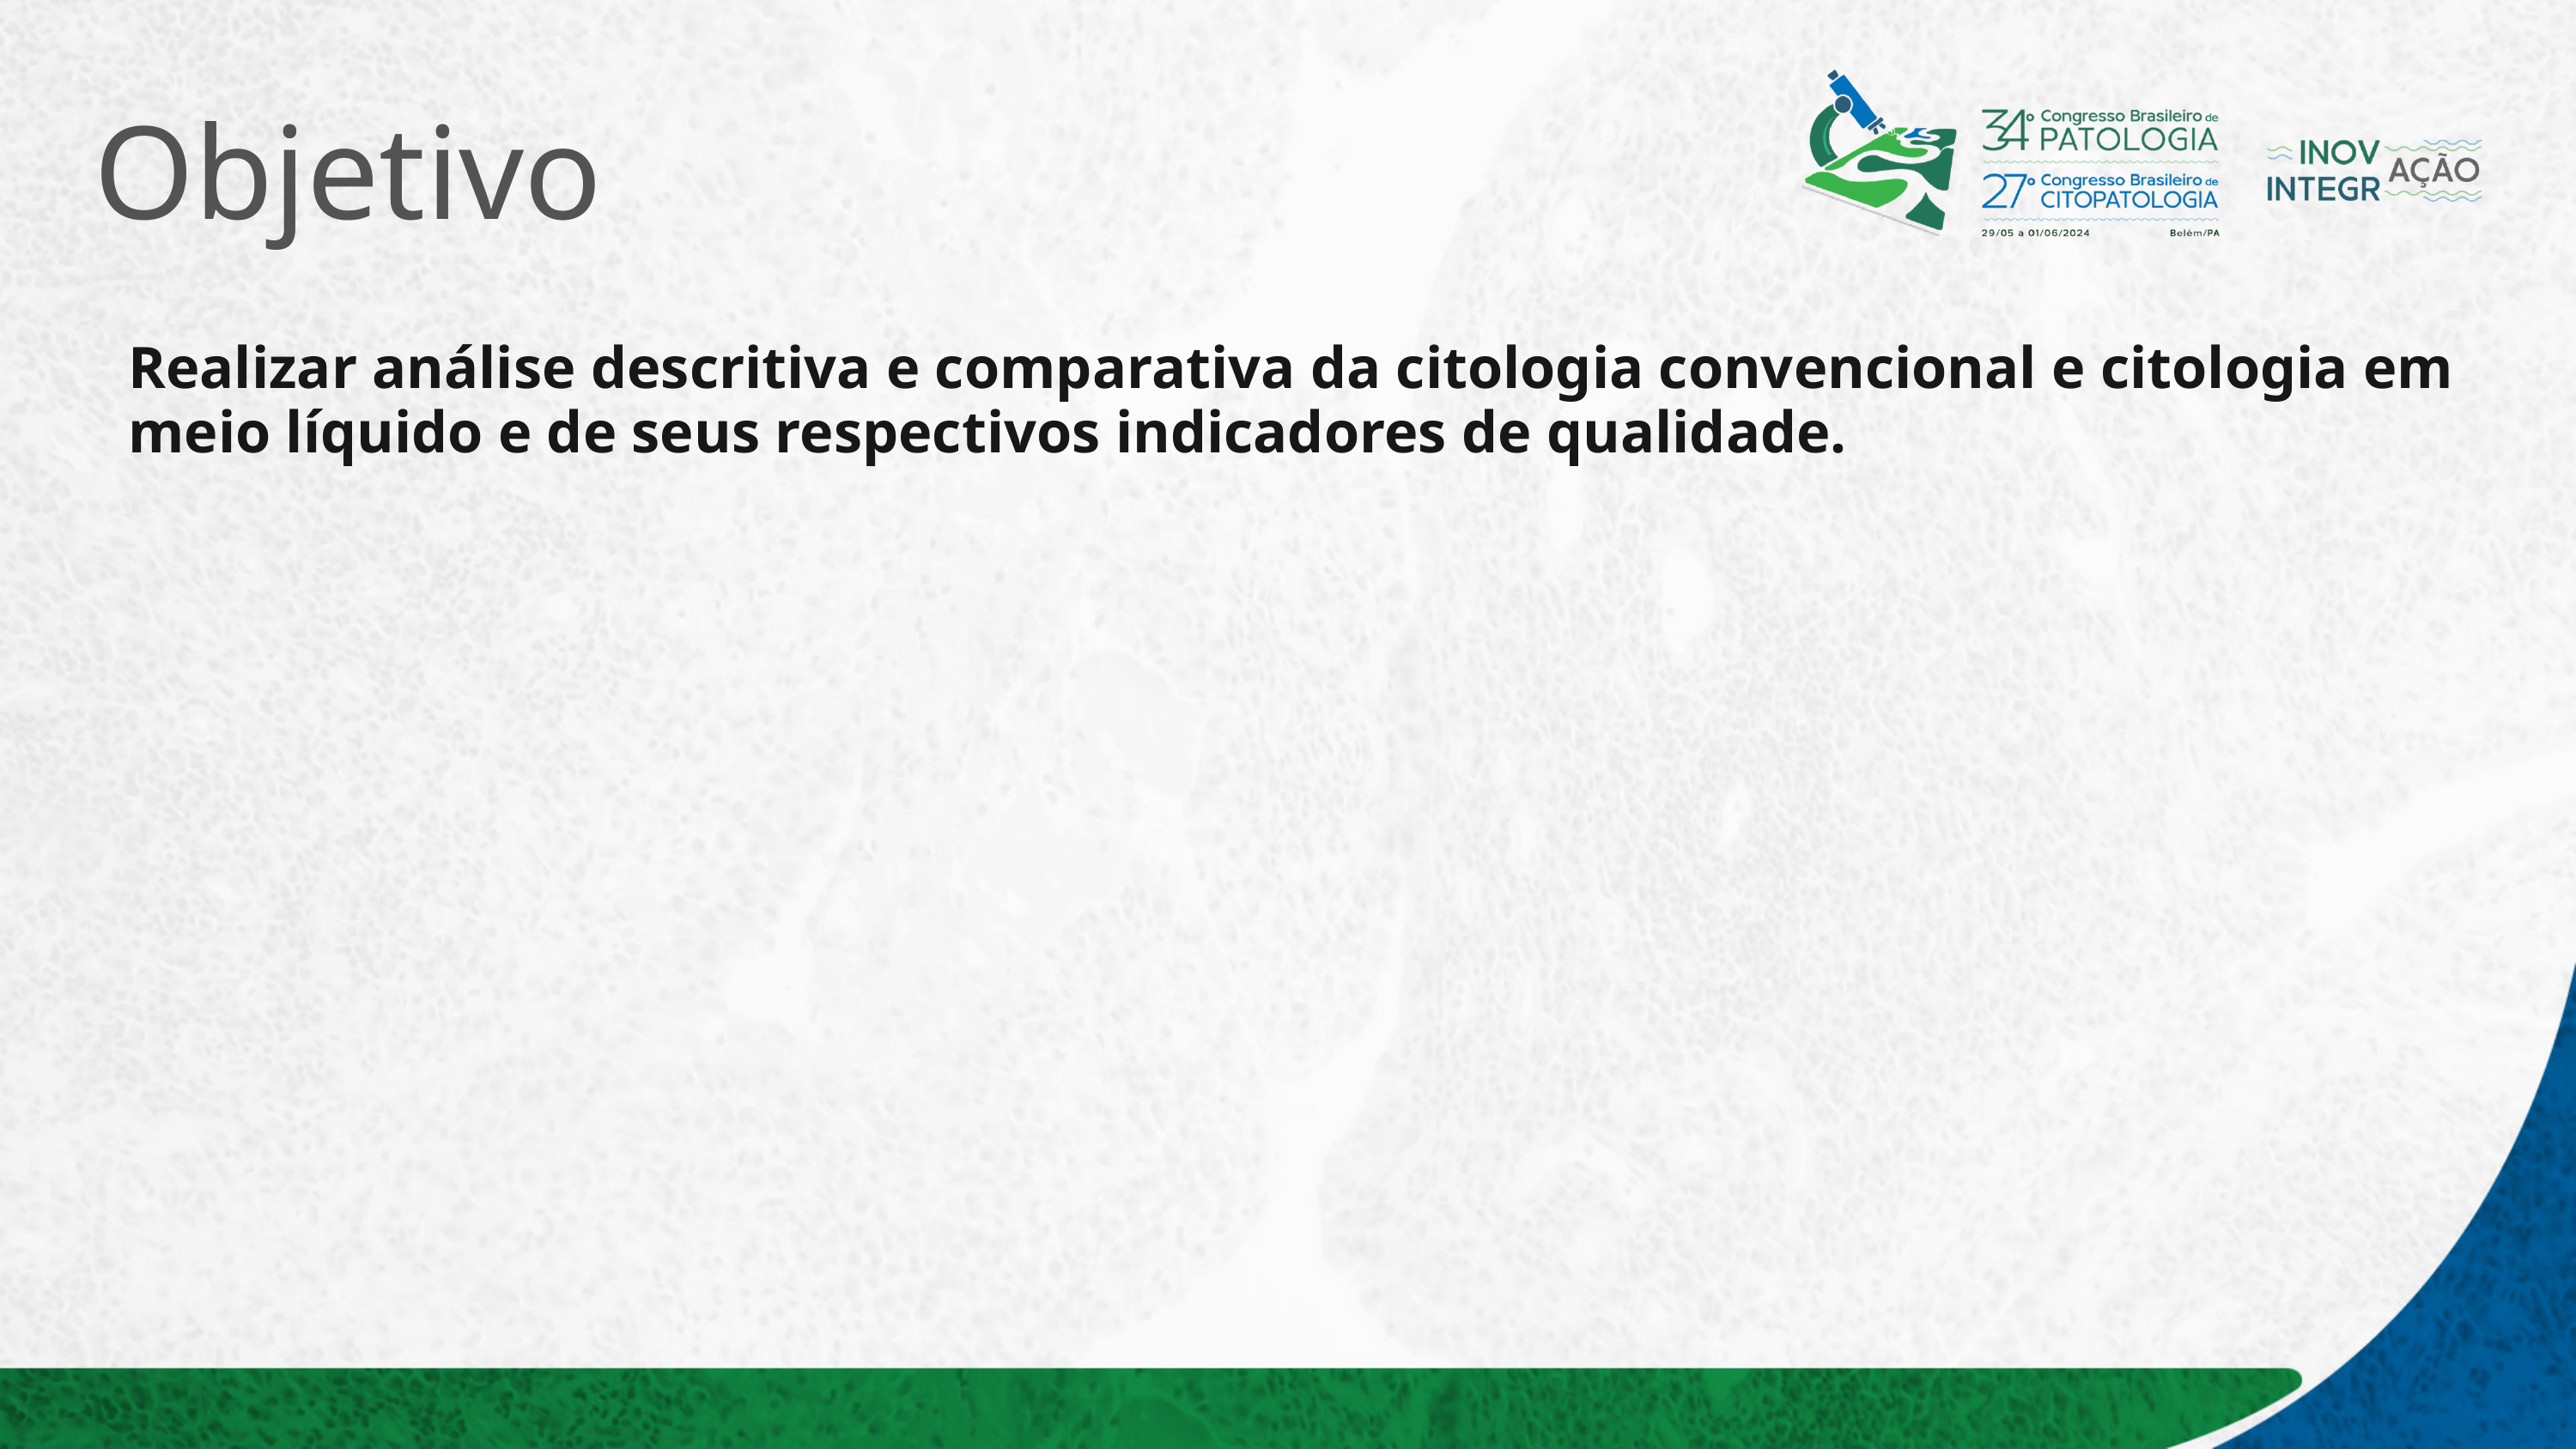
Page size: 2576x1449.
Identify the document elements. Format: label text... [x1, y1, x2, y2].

list Realizar análise descritiva e comparativa da citologia convencional e citologia em meio líquido e de seus respectivos indicadores de qualidade. [115, 329, 2472, 1211]
title Objetivo [81, 73, 1724, 246]
picture [0, 0, 2576, 1449]
